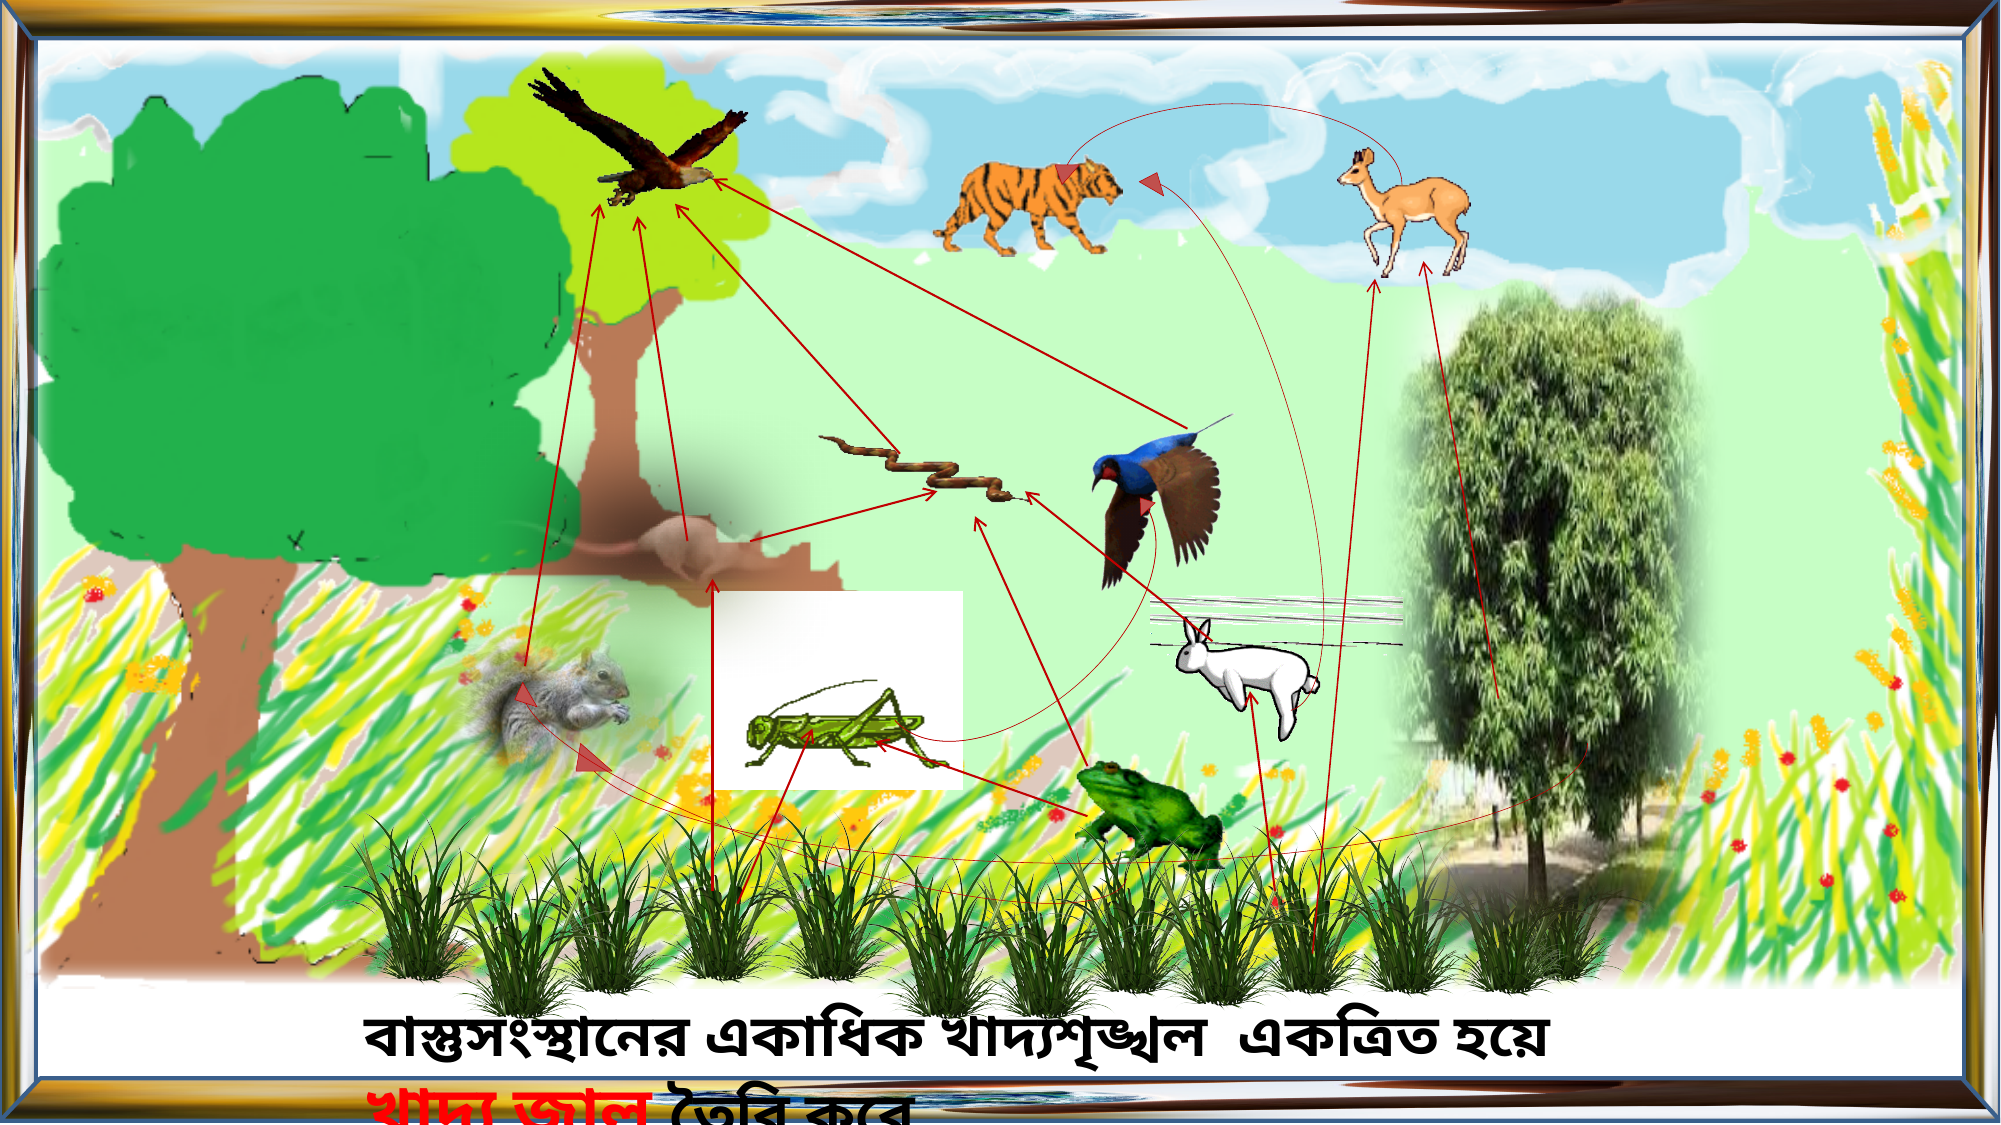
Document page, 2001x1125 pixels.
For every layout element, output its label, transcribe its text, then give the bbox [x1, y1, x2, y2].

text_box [737, 728, 813, 904]
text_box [974, 515, 1088, 767]
picture [7, 1081, 350, 1118]
picture [1675, 1081, 1993, 1118]
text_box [874, 740, 1088, 817]
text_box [524, 203, 601, 667]
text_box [1312, 278, 1376, 954]
picture [2, 3, 1998, 1114]
text_box বাস্তুসংস্থানের একাধিক খাদ্যশৃঙ্খল একত্রিত হয়ে খাদ্য জাল তৈরি করে [350, 1000, 1675, 1125]
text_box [749, 490, 938, 542]
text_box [674, 203, 901, 454]
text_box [1024, 490, 1213, 642]
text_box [1249, 690, 1276, 892]
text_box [637, 215, 688, 542]
picture [7, 0, 1992, 36]
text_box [1423, 260, 1499, 699]
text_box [712, 178, 1188, 429]
